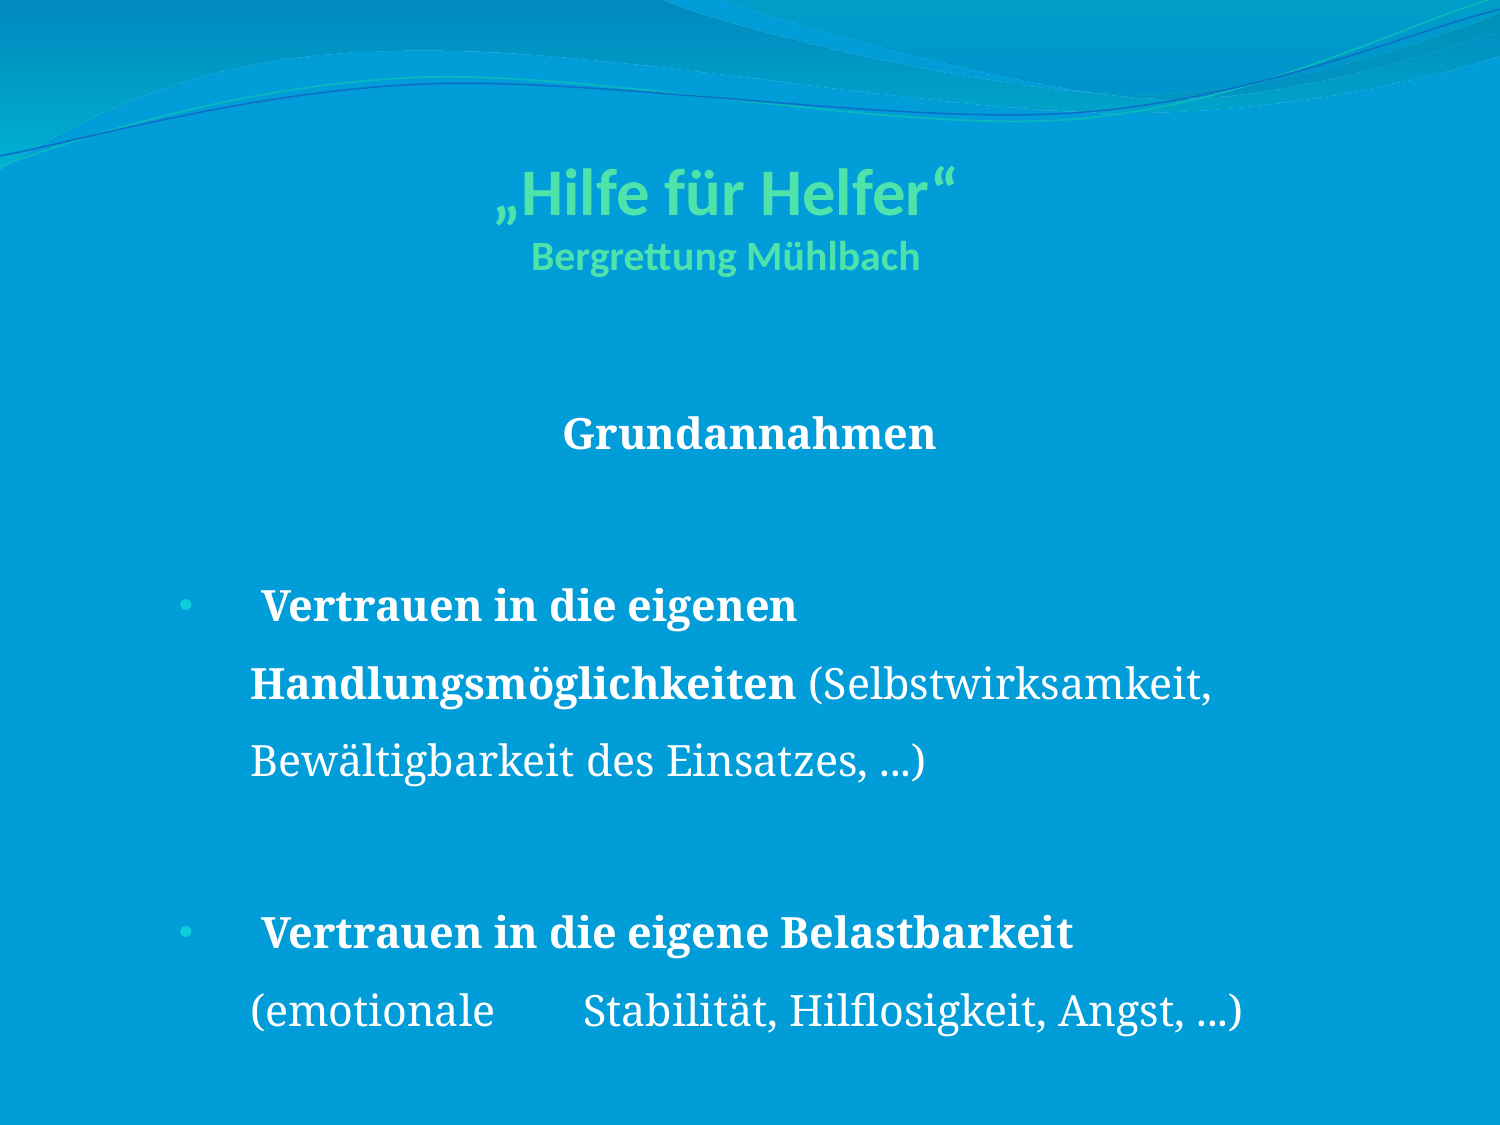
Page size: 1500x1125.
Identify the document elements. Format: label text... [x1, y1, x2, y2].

title „Hilfe für Helfer“ Bergrettung Mühlbach [88, 101, 1364, 279]
list Grundannahmen Vertrauen in die eigenen Handlungsmöglichkeiten (Selbstwirksamkeit, Bewältigbarkeit des Einsatzes, ...) Vertrauen in die eigene Belastbarkeit (emotionale Stabilität, Hilflosigkeit, Angst, ...) [171, 373, 1329, 1047]
